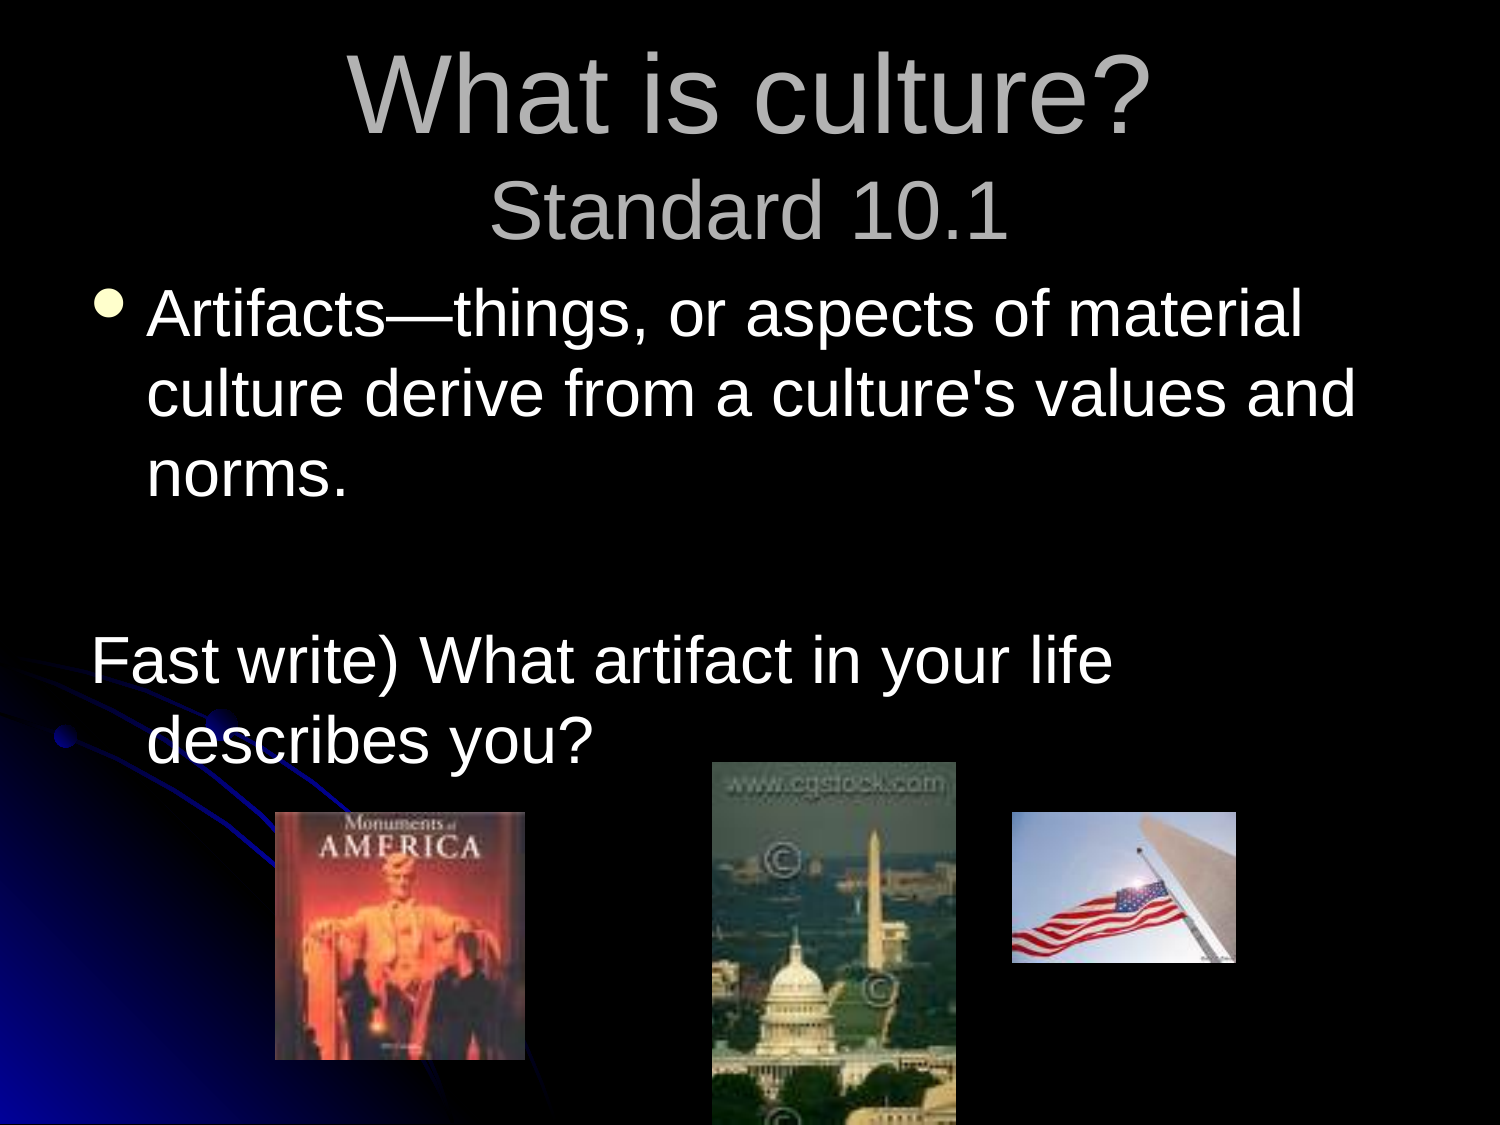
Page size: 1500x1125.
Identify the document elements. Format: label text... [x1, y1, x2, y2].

picture [712, 762, 956, 1125]
picture [1012, 812, 1236, 963]
title What is culture? Standard 10.1 [75, 45, 1425, 233]
list Artifacts—things, or aspects of material culture derive from a culture's values and norms. Fast write) What artifact in your life describes you? [75, 262, 1425, 1006]
picture [274, 812, 525, 1060]
